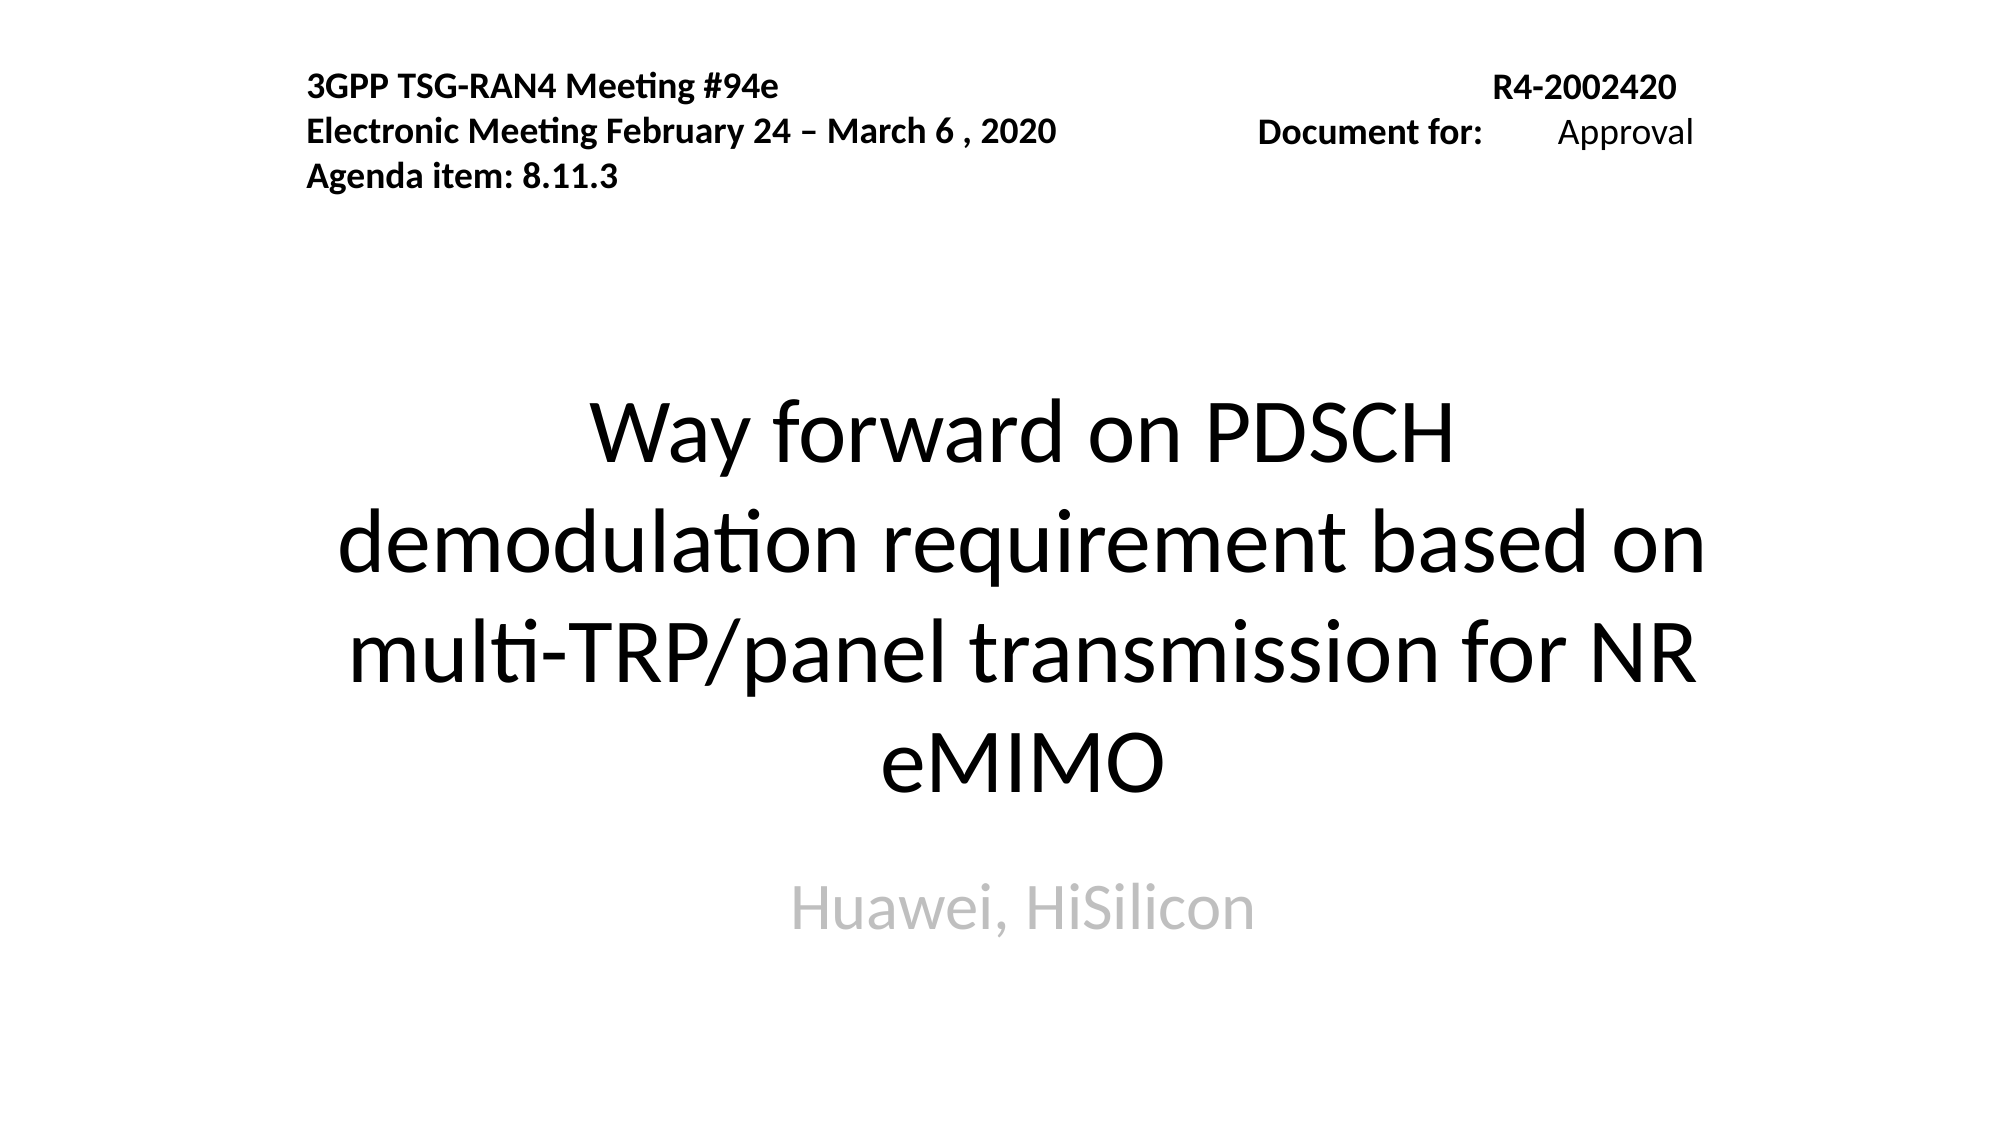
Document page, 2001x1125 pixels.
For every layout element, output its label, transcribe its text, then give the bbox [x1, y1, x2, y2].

title 3GPP TSG-RAN4 Meeting #94e Electronic Meeting February 24 – March 6 , 2020 Agenda item: 8.11.3 [291, 30, 1213, 273]
text_box Way forward on PDSCH demodulation requirement based on multi-TRP/panel transmission for NR eMIMO [314, 363, 1733, 819]
text_box R4-2002420 Document for: Approval [1177, 54, 1709, 205]
subtitle Huawei, HiSilicon [498, 855, 1549, 1125]
